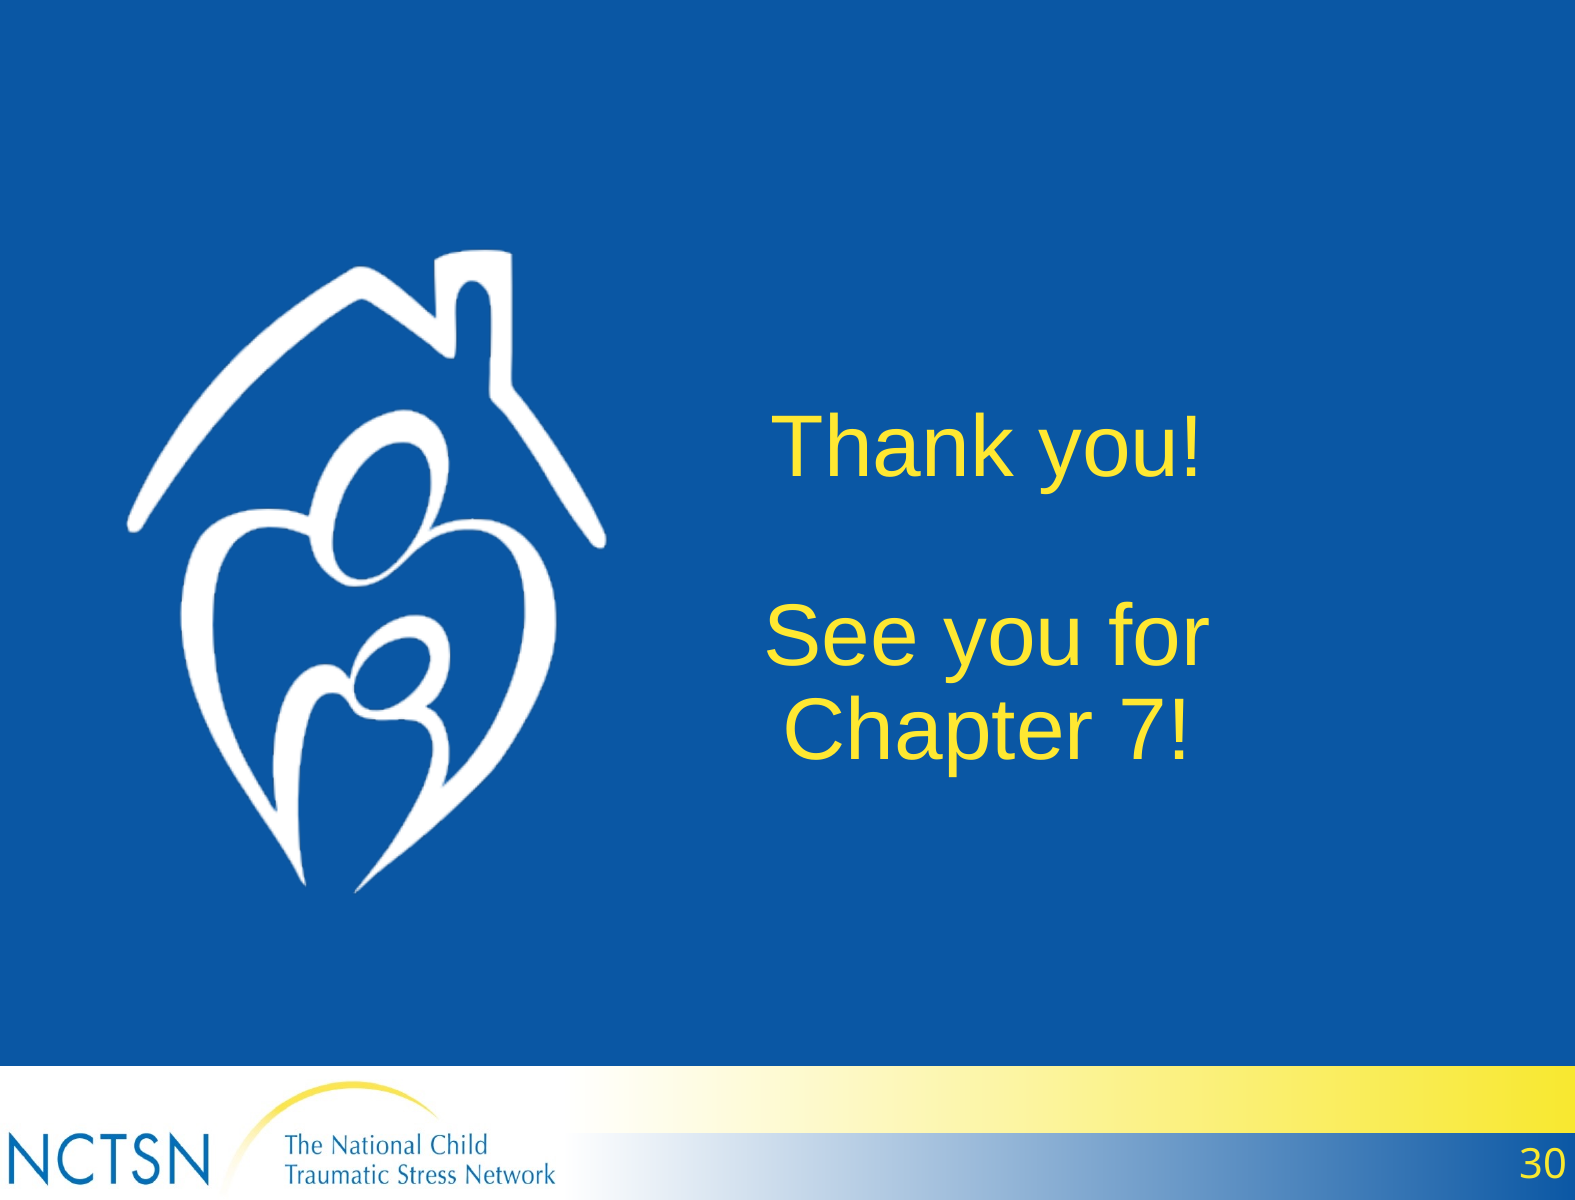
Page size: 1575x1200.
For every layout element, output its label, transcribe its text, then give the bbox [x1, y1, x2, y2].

slide_number 30 [1509, 1128, 1575, 1197]
picture [0, 1066, 565, 1200]
text_box Thank you! See you for Chapter 7! [637, 298, 1338, 882]
picture [112, 237, 617, 901]
